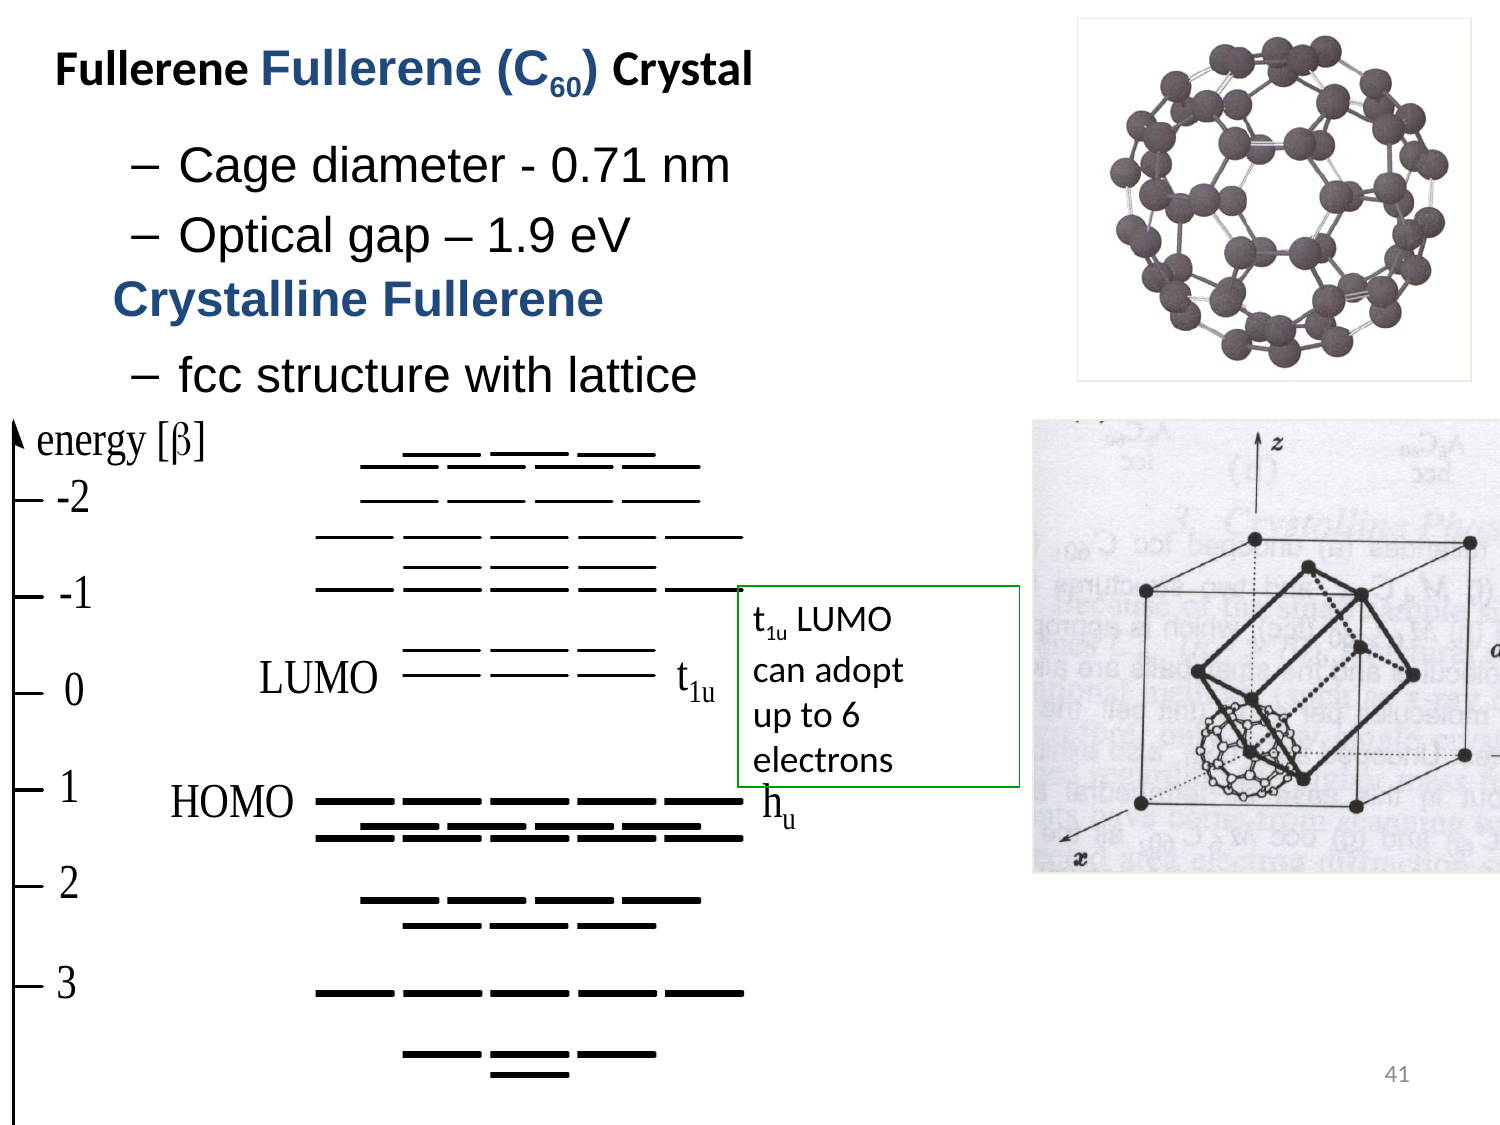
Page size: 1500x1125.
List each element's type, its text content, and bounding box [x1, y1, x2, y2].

list Cage diameter - 0.71 nm Optical gap – 1.9 eV Crystalline Fullerene fcc structure with lattice [41, 125, 938, 395]
picture [1077, 18, 1471, 381]
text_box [11, 396, 1020, 1125]
picture [1033, 420, 1500, 873]
title Fullerene Fullerene (C60) Crystal [0, 24, 809, 114]
slide_number 41 [1074, 1042, 1425, 1103]
